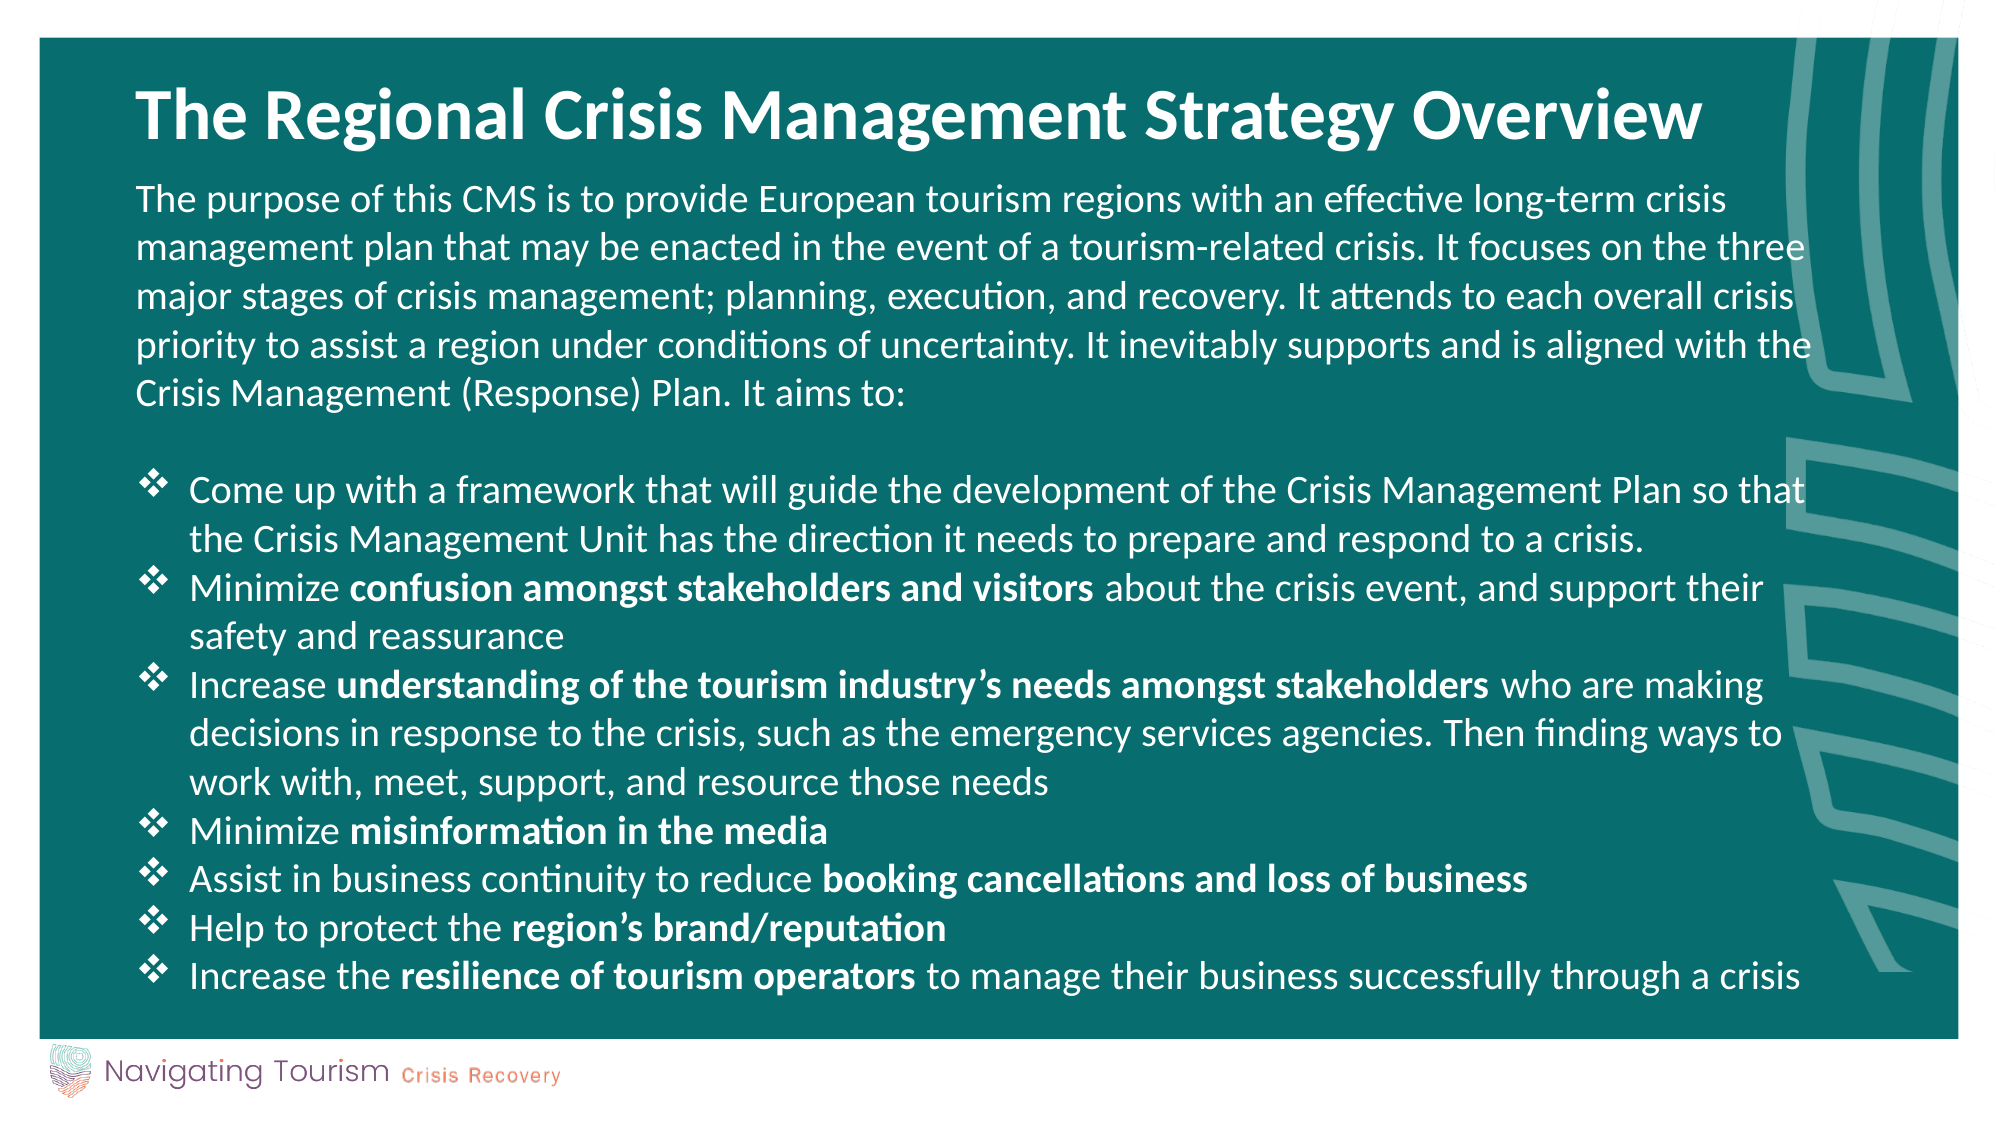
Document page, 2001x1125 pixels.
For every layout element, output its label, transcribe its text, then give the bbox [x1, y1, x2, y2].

picture [98, 1046, 562, 1096]
picture [50, 1039, 97, 1102]
list The Regional Crisis Management Strategy Overview [120, 68, 1739, 165]
list The purpose of this CMS is to provide European tourism regions with an effective long-term crisis management plan that may be enacted in the event of a tourism-related crisis. It focuses on the three major stages of crisis management; planning, execution, and recovery. It attends to each overall crisis priority to assist a region under conditions of uncertainty. It inevitably supports and is aligned with the Crisis Management (Response) Plan. It aims to: Come up with a framework that will guide the development of the Crisis Management Plan so that the Crisis Management Unit has the direction it needs to prepare and respond to a crisis. Minimize confusion amongst stakeholders and visitors about the crisis event, and support their safety and reassurance Increase understanding of the tourism industry’s needs amongst stakeholders who are making decisions in response to the crisis, such as the emergency services agencies. Then finding ways to work with, meet, support, and resource those needs Minimize misinformation in the media Assist in business continuity to reduce booking cancellations and loss of business Help to protect the region’s brand/reputation Increase the resilience of tourism operators to manage their business successfully through a crisis [120, 164, 1880, 1014]
picture [1783, 0, 1995, 972]
